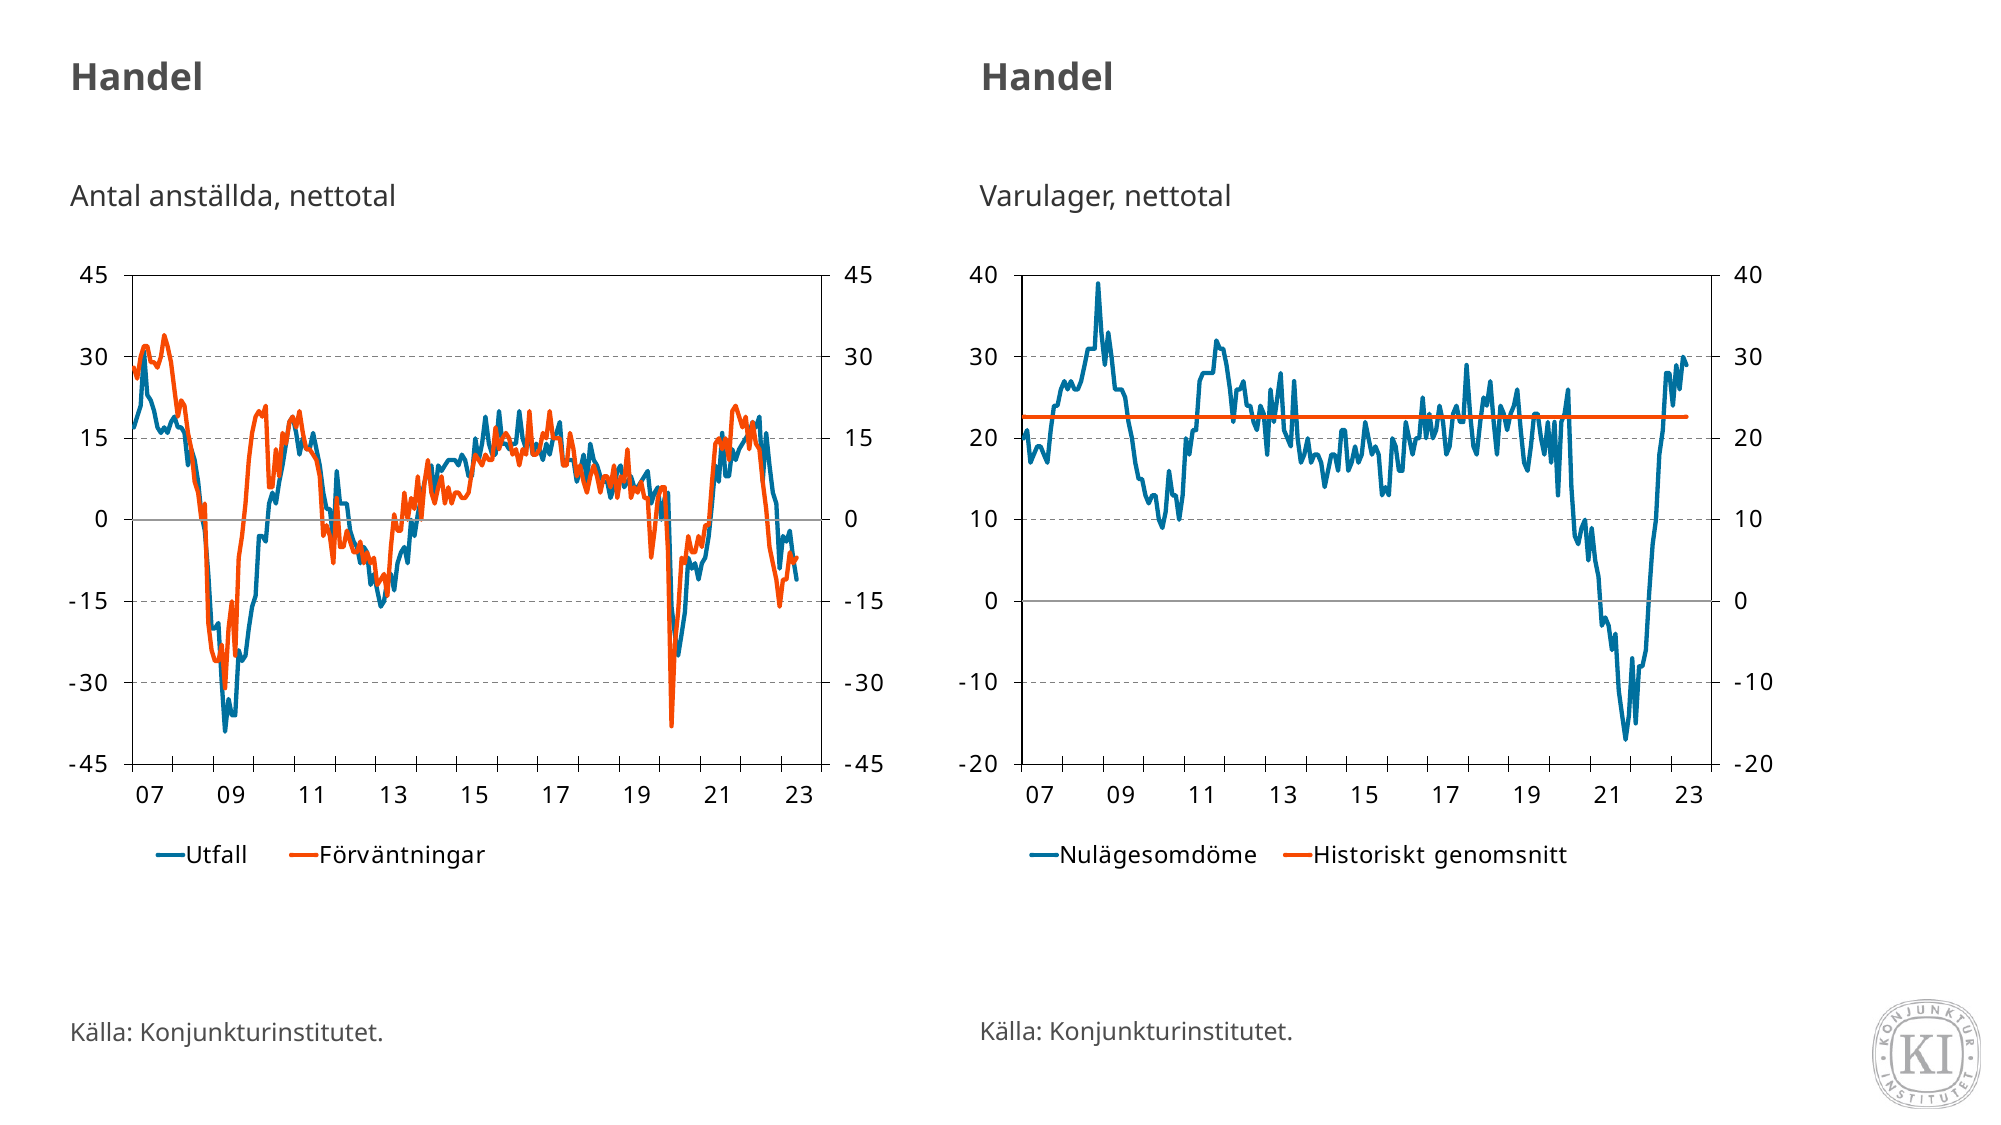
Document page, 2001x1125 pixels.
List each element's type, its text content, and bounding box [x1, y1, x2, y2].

list Antal anställda, nettotal [55, 137, 938, 220]
subtitle Källa: Konjunkturinstitutet. [55, 1008, 938, 1106]
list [941, 249, 1829, 874]
title Handel [55, 45, 938, 128]
list Handel [965, 45, 1849, 129]
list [51, 249, 939, 874]
list Varulager, nettotal [964, 137, 1848, 220]
list Källa: Konjunkturinstitutet. [964, 1008, 1848, 1106]
picture [1872, 999, 1981, 1109]
